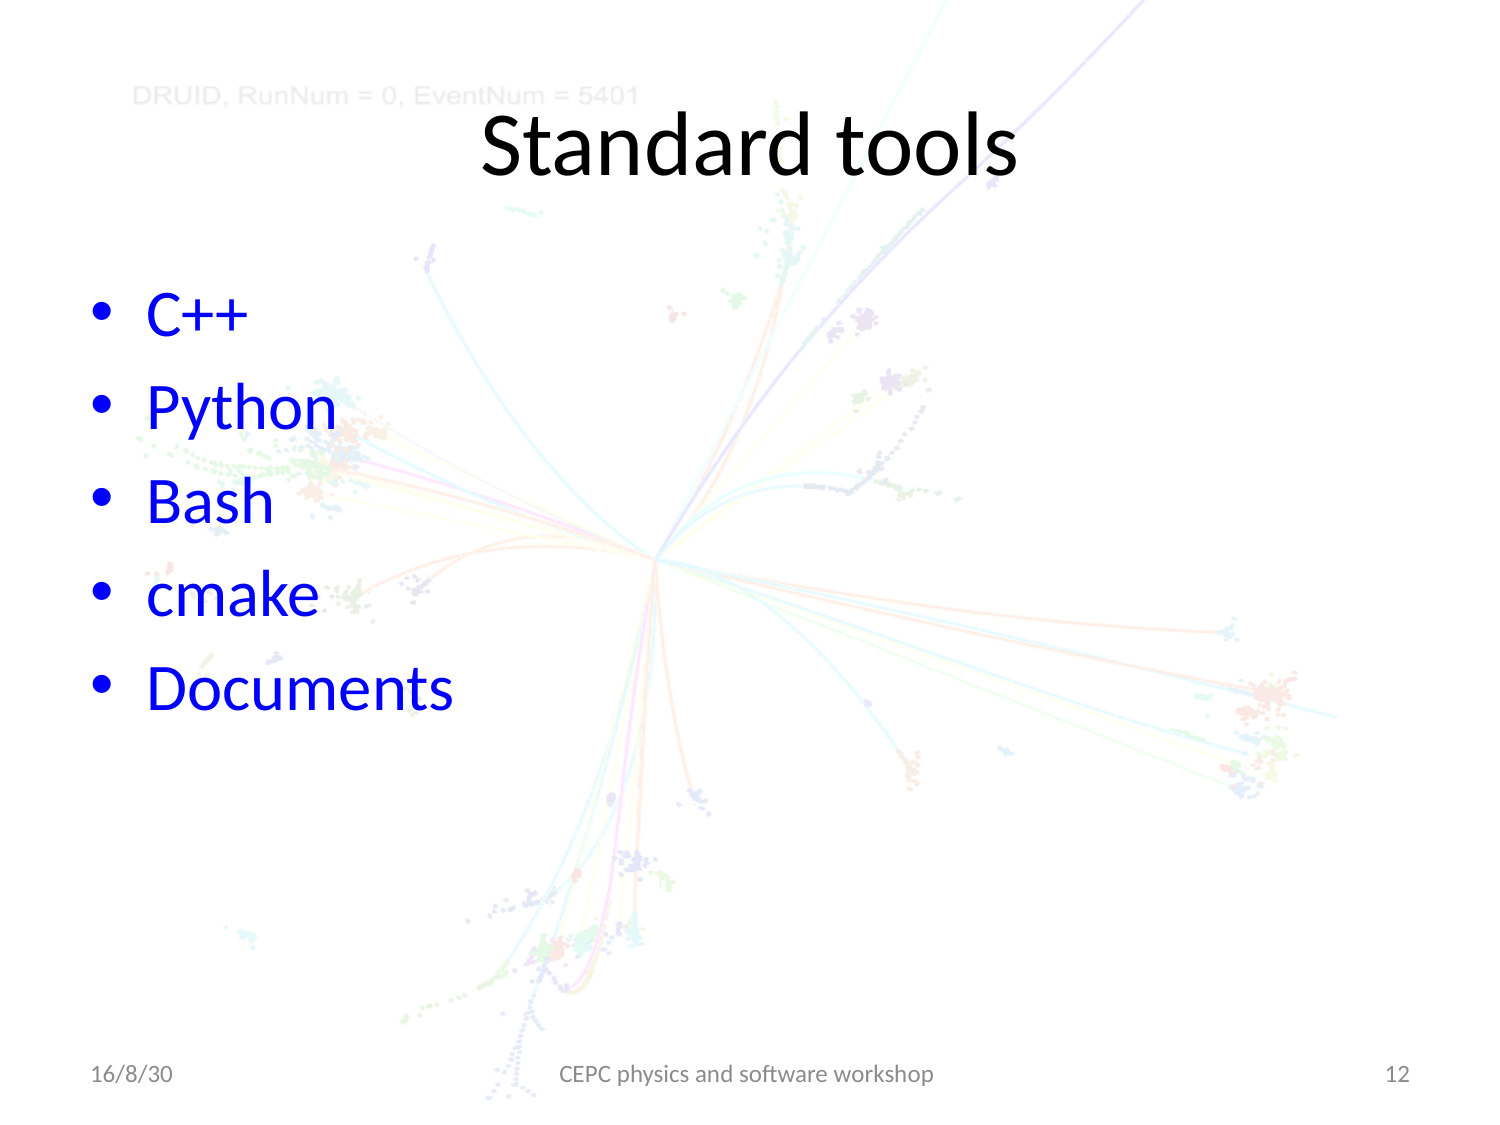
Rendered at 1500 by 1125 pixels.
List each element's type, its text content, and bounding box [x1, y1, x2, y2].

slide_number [75, 1042, 425, 1103]
list C++ Python Bash cmake Documents [75, 262, 1425, 1005]
title Standard tools [75, 45, 1425, 233]
slide_number 12 [1074, 1042, 1425, 1103]
footer CEPC physics and software workshop [512, 1042, 988, 1103]
